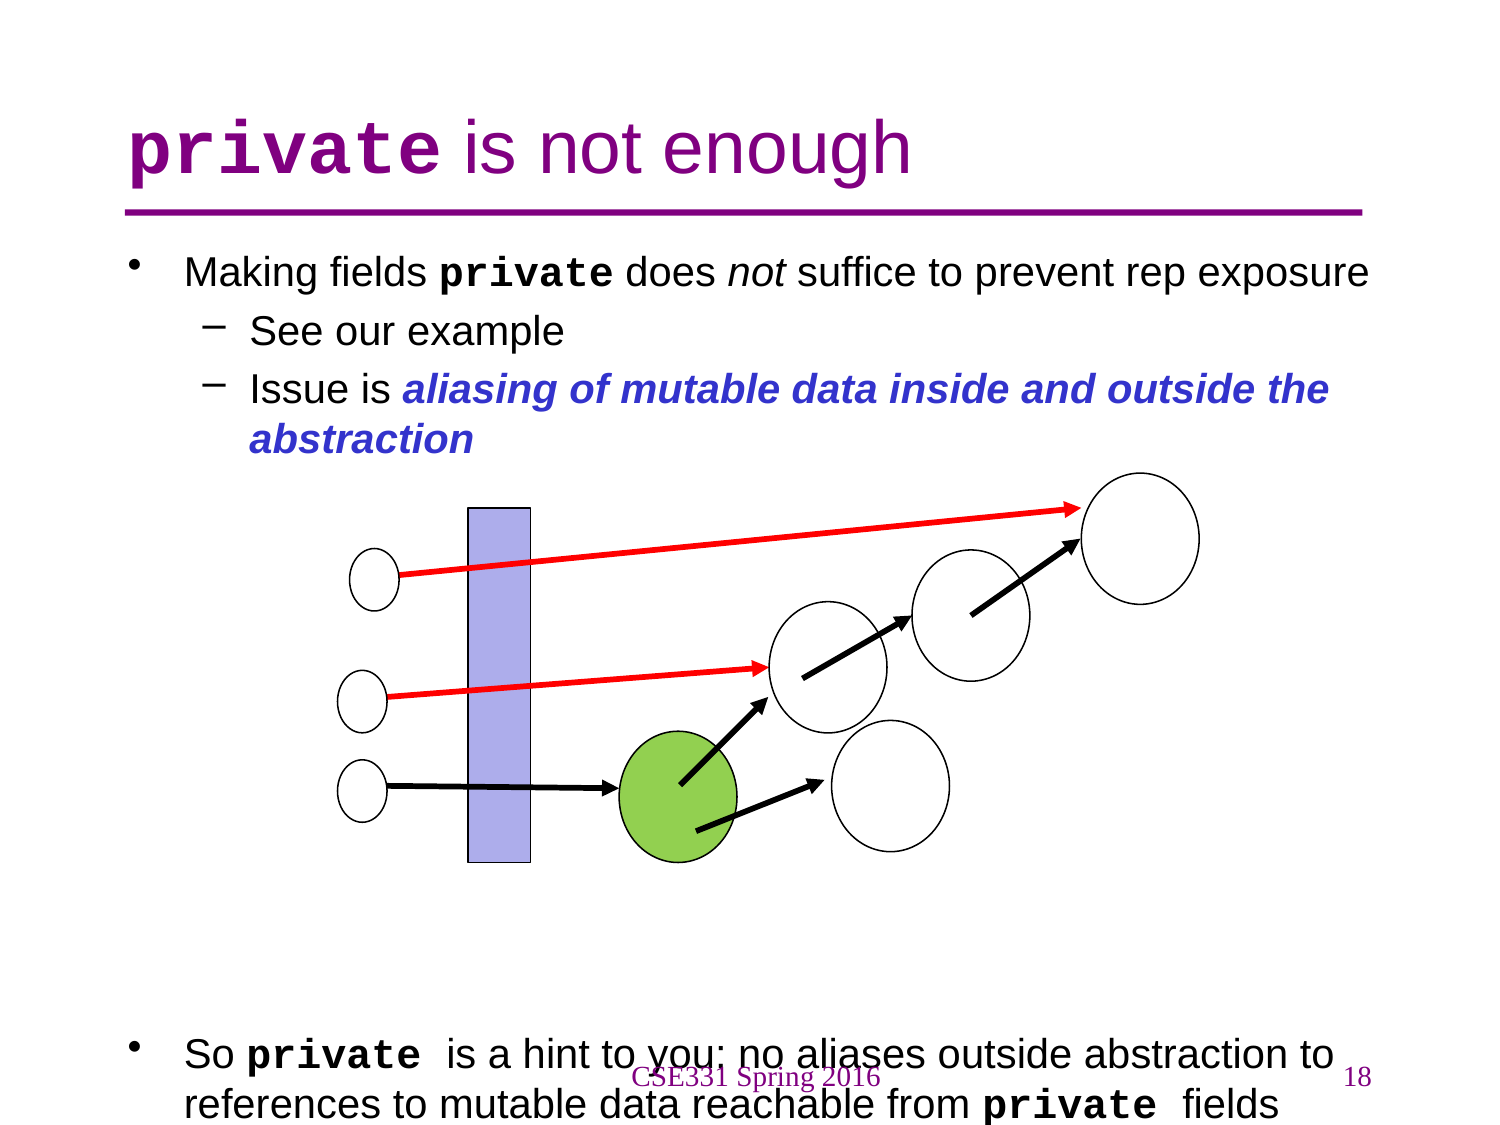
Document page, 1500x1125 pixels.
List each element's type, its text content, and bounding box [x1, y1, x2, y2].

text_box [468, 797, 531, 863]
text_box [970, 584, 1081, 616]
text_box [802, 615, 913, 679]
slide_number 18 [1074, 1049, 1388, 1125]
text_box [769, 601, 884, 733]
text_box [468, 707, 531, 784]
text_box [679, 706, 769, 786]
text_box [912, 585, 1030, 682]
text_box [468, 585, 531, 665]
list Making fields private does not suffice to prevent rep exposure See our example Issue is aliasing of mutable data inside and outside the abstraction So private is a hint to you: no aliases outside abstraction to references to mutable data reachable from private fields Two general ways to avoid representation exposure… [112, 237, 1388, 975]
text_box [831, 720, 950, 852]
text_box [386, 666, 770, 698]
text_box [337, 670, 387, 733]
text_box [619, 731, 723, 863]
title private is not enough [112, 50, 1388, 237]
text_box [349, 548, 399, 611]
text_box [1086, 473, 1200, 605]
text_box [337, 759, 387, 823]
footer CSE331 Spring 2016 [474, 1049, 1038, 1125]
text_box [398, 507, 1082, 576]
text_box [386, 785, 620, 789]
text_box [695, 779, 825, 832]
